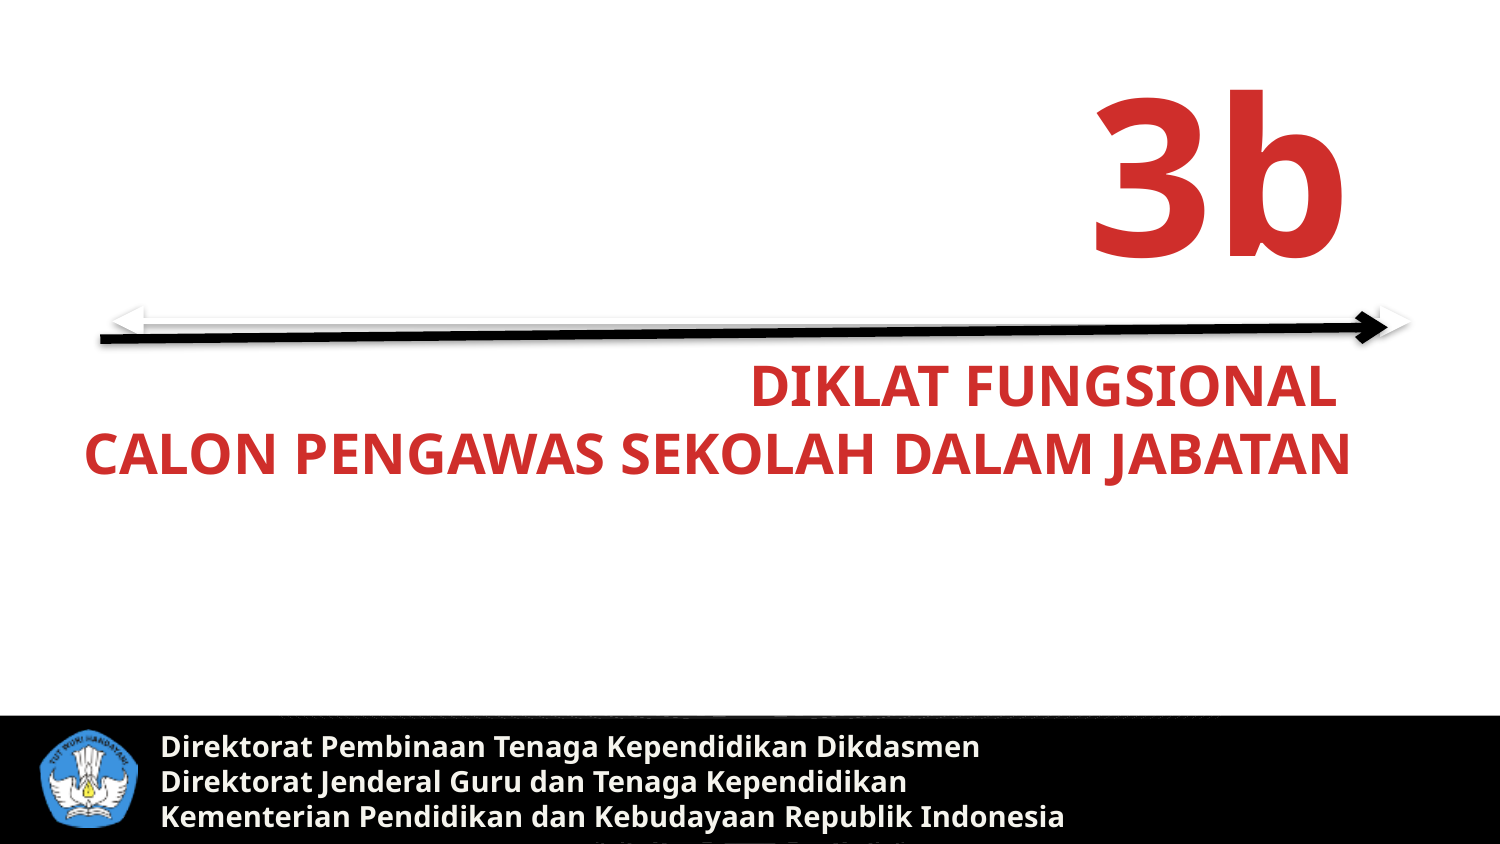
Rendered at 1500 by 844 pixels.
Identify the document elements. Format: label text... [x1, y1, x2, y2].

text_box Direktorat Pembinaan Tenaga Kependidikan Dikdasmen Direktorat Jenderal Guru dan Tenaga Kependidikan Kementerian Pendidikan dan Kebudayaan Republik Indonesia [145, 718, 1499, 843]
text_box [100, 327, 1389, 340]
picture [39, 729, 138, 828]
text_box DIKLAT FUNGSIONAL CALON PENGAWAS SEKOLAH DALAM JABATAN [72, 345, 1365, 492]
text_box 3b [1077, 31, 1364, 306]
